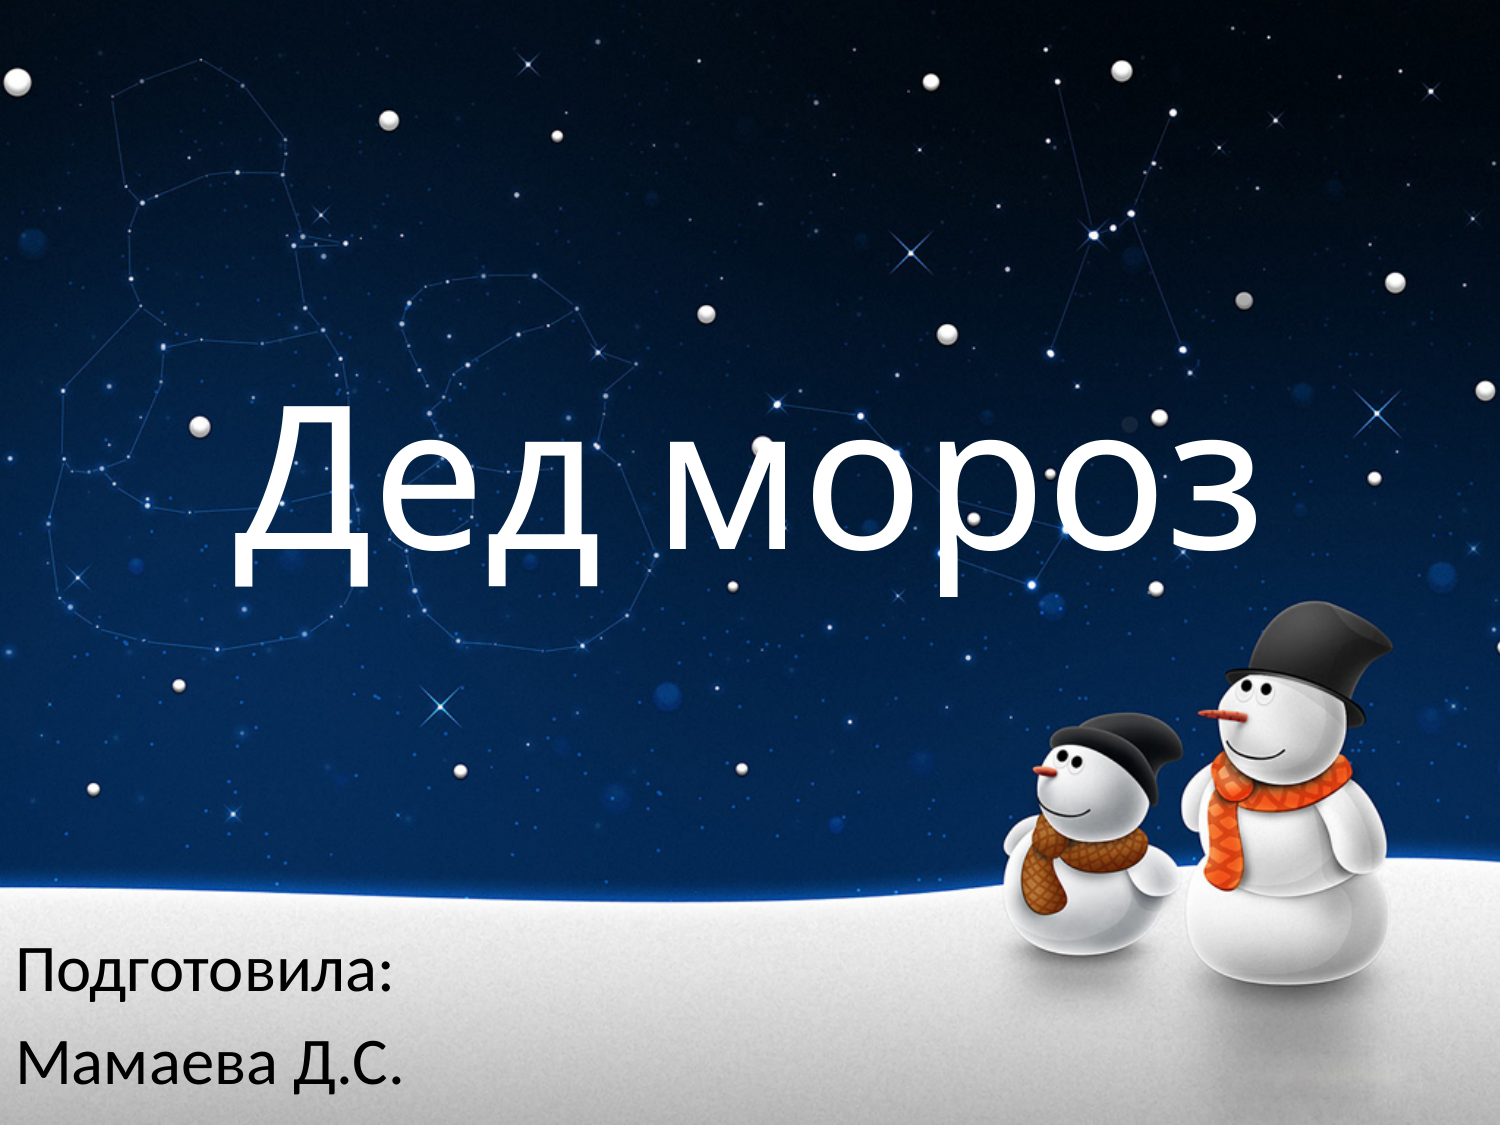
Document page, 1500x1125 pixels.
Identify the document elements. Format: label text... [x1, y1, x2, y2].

picture [0, 0, 1500, 1125]
title Дед мороз [112, 349, 1388, 591]
subtitle Подготовила: Мамаева Д.С. [0, 916, 1050, 1106]
